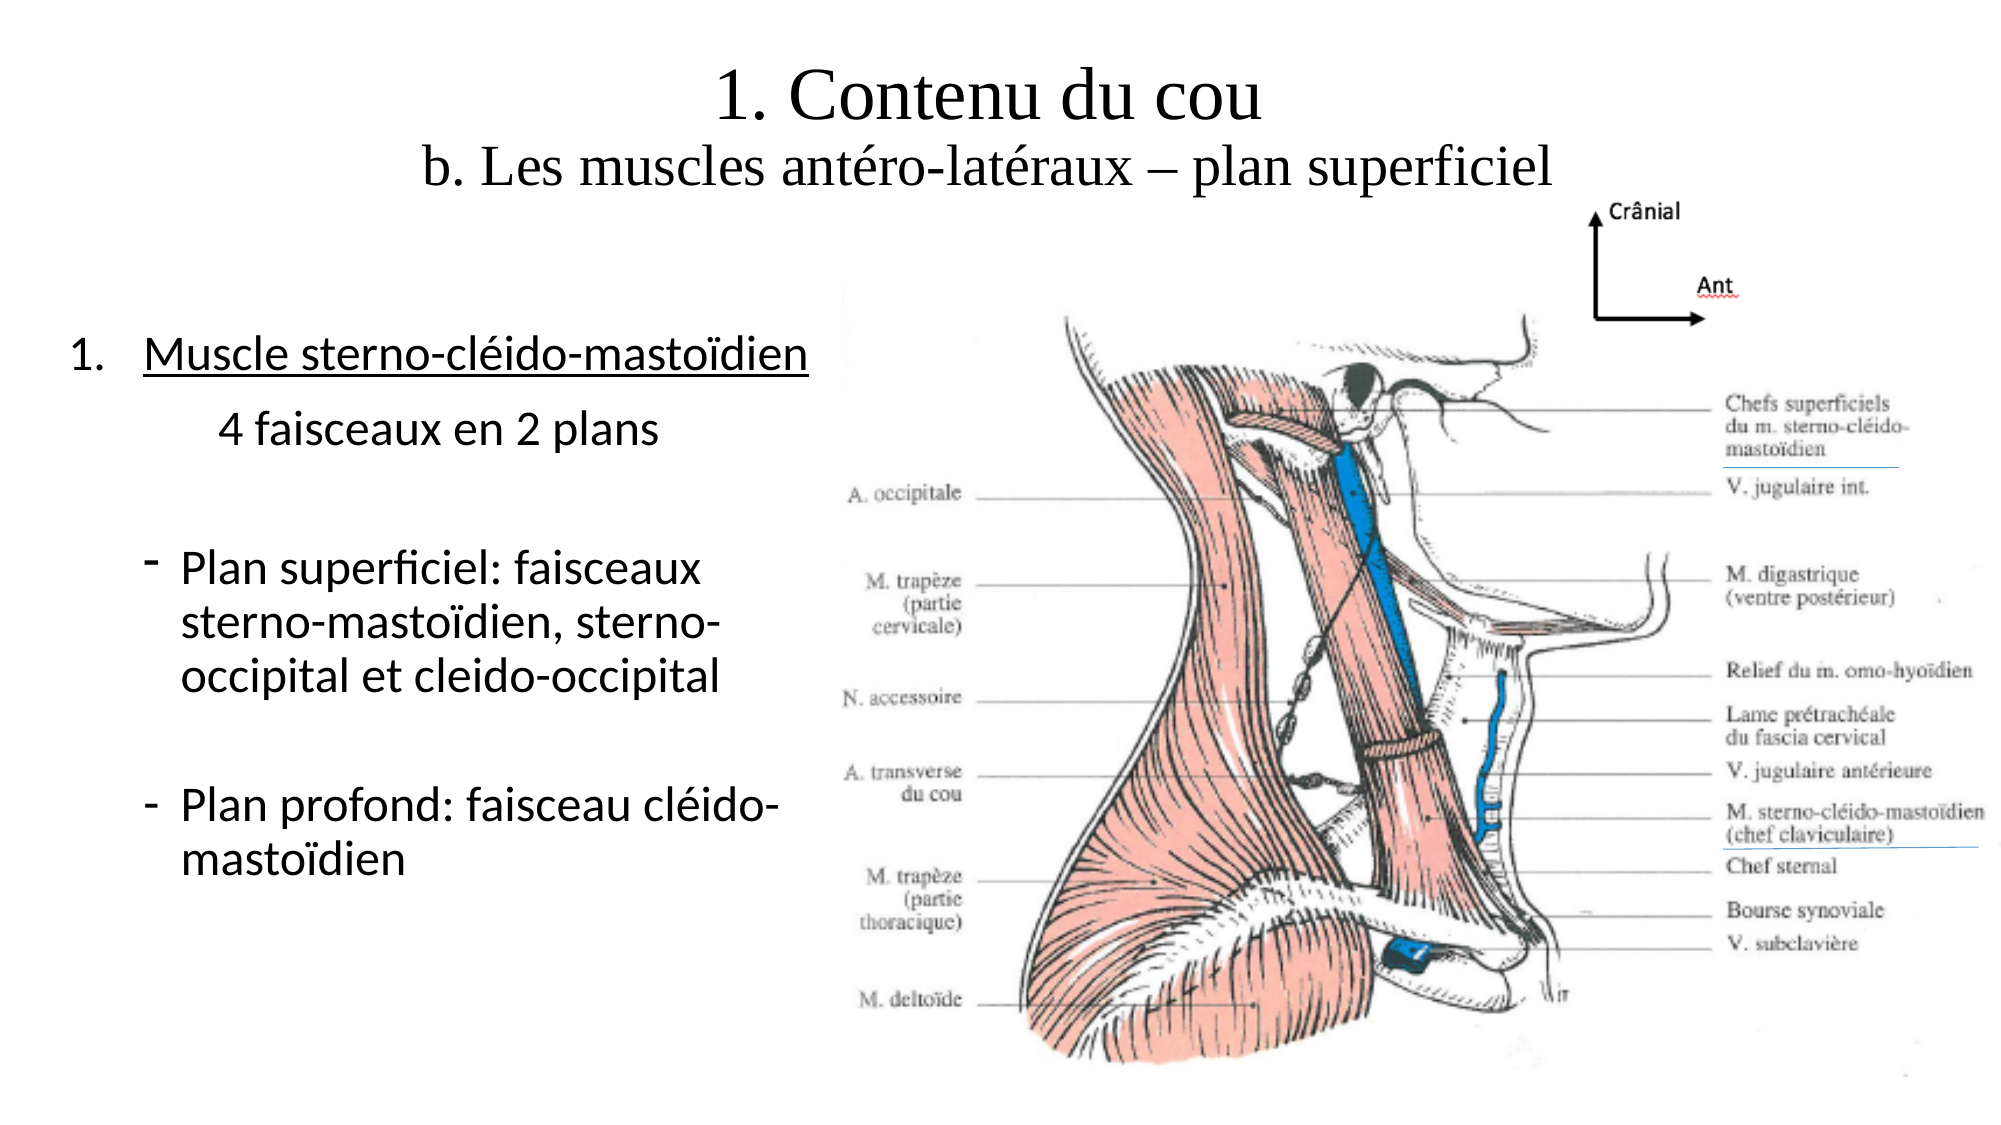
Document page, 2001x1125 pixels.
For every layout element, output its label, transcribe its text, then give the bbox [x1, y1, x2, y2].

title 1. Contenu du cou b. Les muscles antéro-latéraux – plan superficiel [125, 36, 1851, 217]
list Muscle sterno-cléido-mastoïdien 4 faisceaux en 2 plans Plan superficiel: faisceaux sterno-mastoïdien, sterno-occipital et cleido-occipital Plan profond: faisceau cléido-mastoïdien [53, 319, 841, 1034]
picture [841, 187, 2001, 1077]
